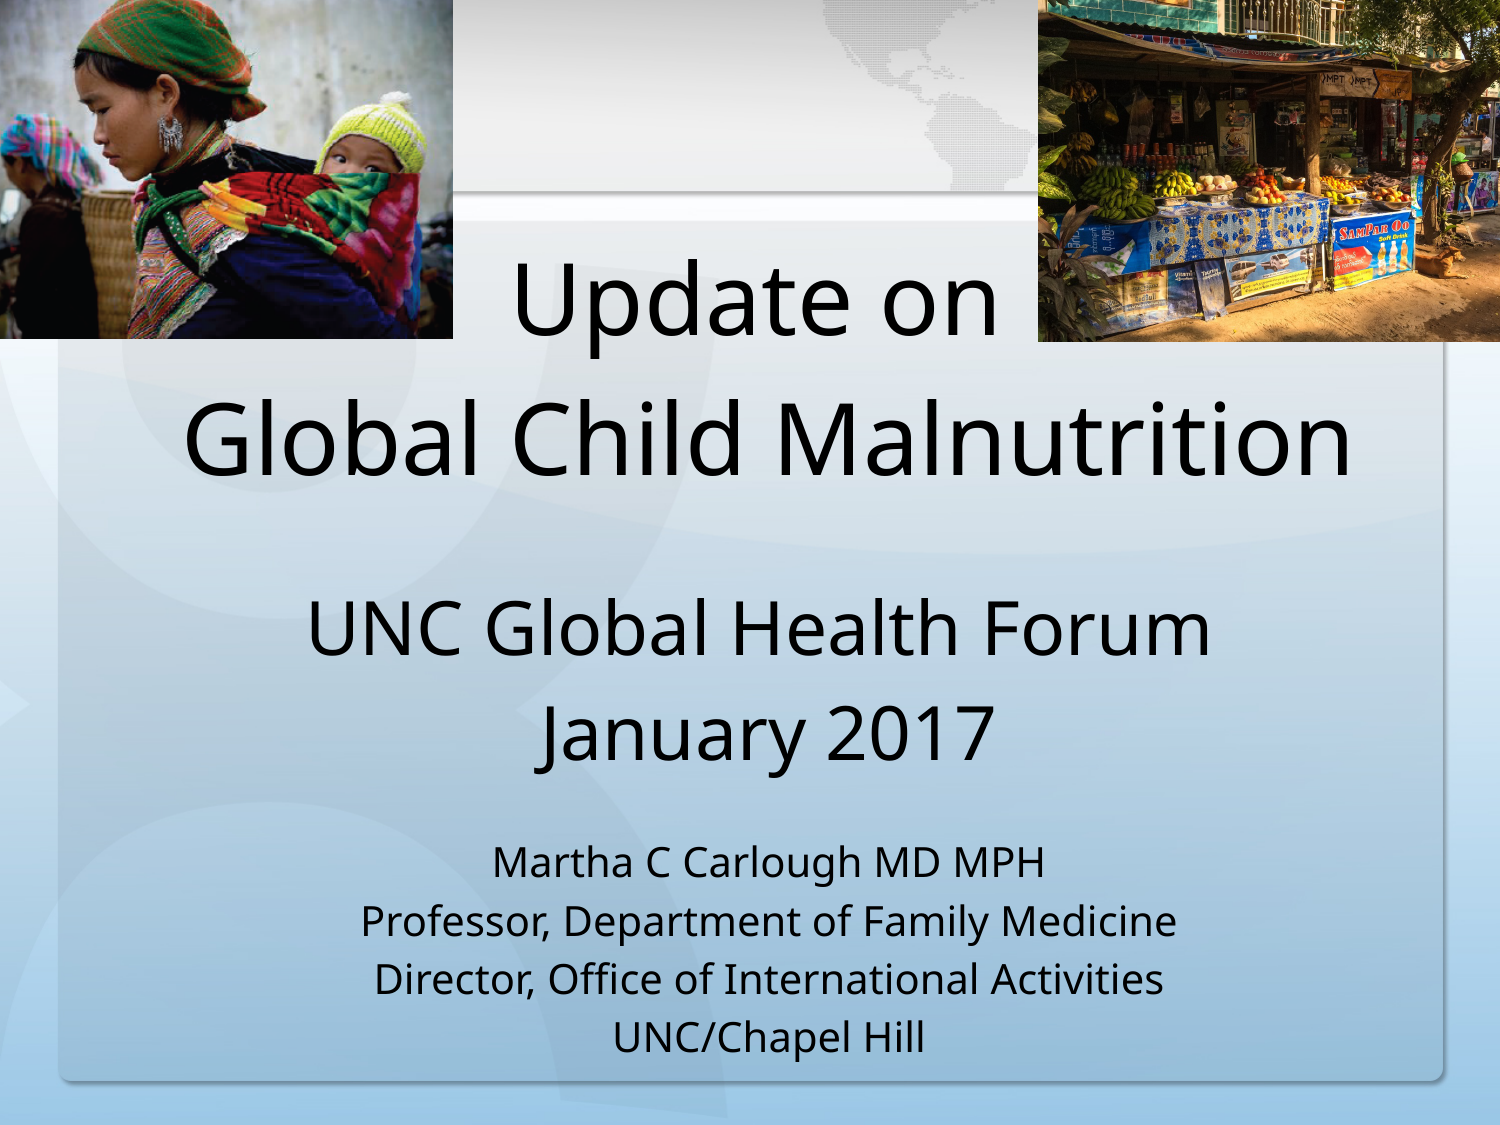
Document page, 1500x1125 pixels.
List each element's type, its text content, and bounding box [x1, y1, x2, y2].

picture [0, 0, 1500, 1125]
list Update on Global Child Malnutrition UNC Global Health Forum January 2017 Martha C Carlough MD MPH Professor, Department of Family Medicine Director, Office of International Activities UNC/Chapel Hill [79, 227, 1459, 780]
